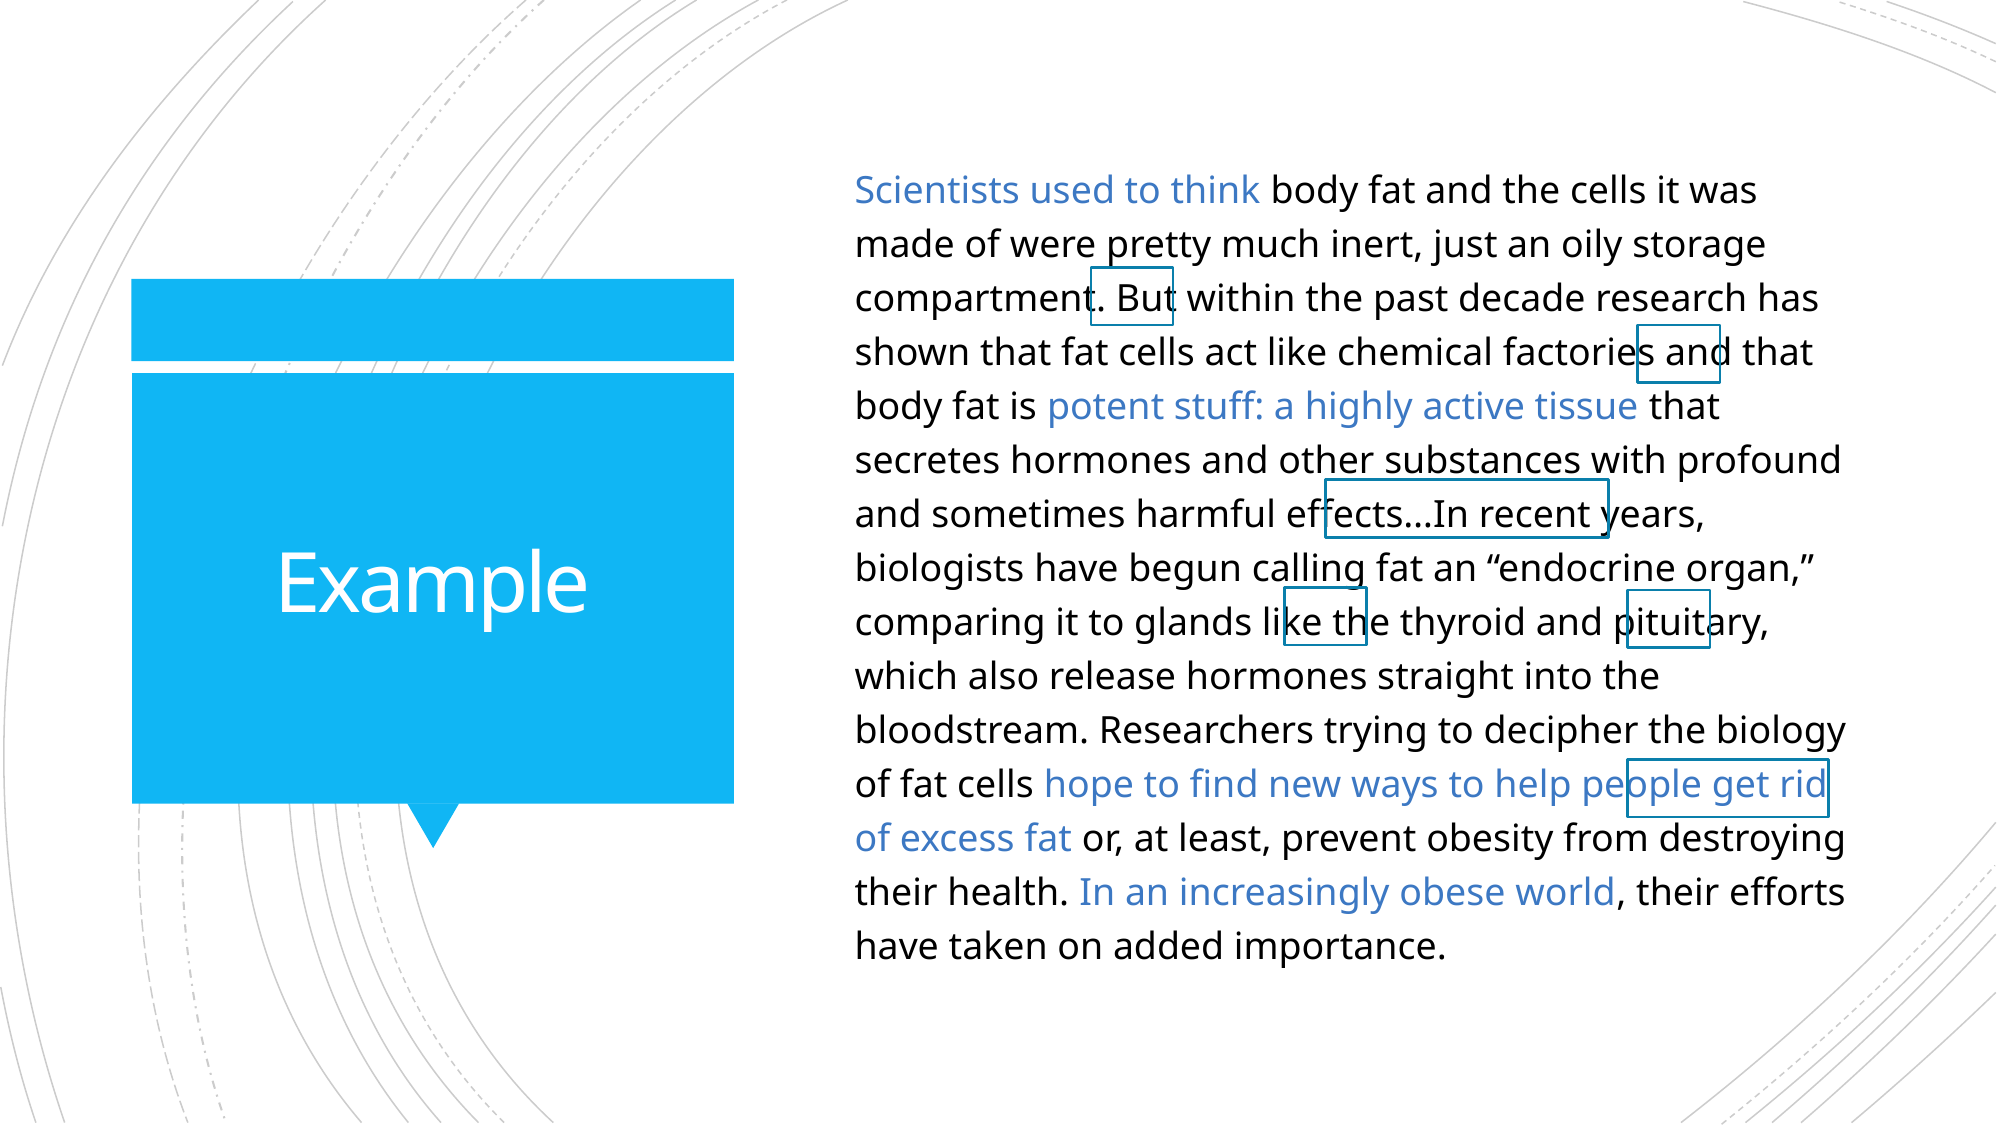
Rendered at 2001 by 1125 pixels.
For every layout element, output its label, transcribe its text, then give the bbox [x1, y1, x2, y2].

title Example [145, 385, 720, 789]
text_box [1090, 266, 1174, 326]
text_box [1636, 324, 1721, 384]
text_box [1626, 758, 1830, 818]
text_box [1626, 589, 1711, 649]
list Scientists used to think body fat and the cells it was made of were pretty much inert, just an oily storage compartment. But within the past decade research has shown that fat cells act like chemical factories and that body fat is potent stuff: a highly active tissue that secretes hormones and other substances with profound and sometimes harmful effects…In recent years, biologists have begun calling fat an “endocrine organ,” comparing it to glands like the thyroid and pituitary, which also release hormones straight into the bloodstream. Researchers trying to decipher the biology of fat cells hope to find new ways to help people get rid of excess fat or, at least, prevent obesity from destroying their health. In an increasingly obese world, their efforts have taken on added importance. [839, 131, 1871, 993]
text_box [1283, 586, 1368, 646]
text_box [1324, 478, 1610, 539]
